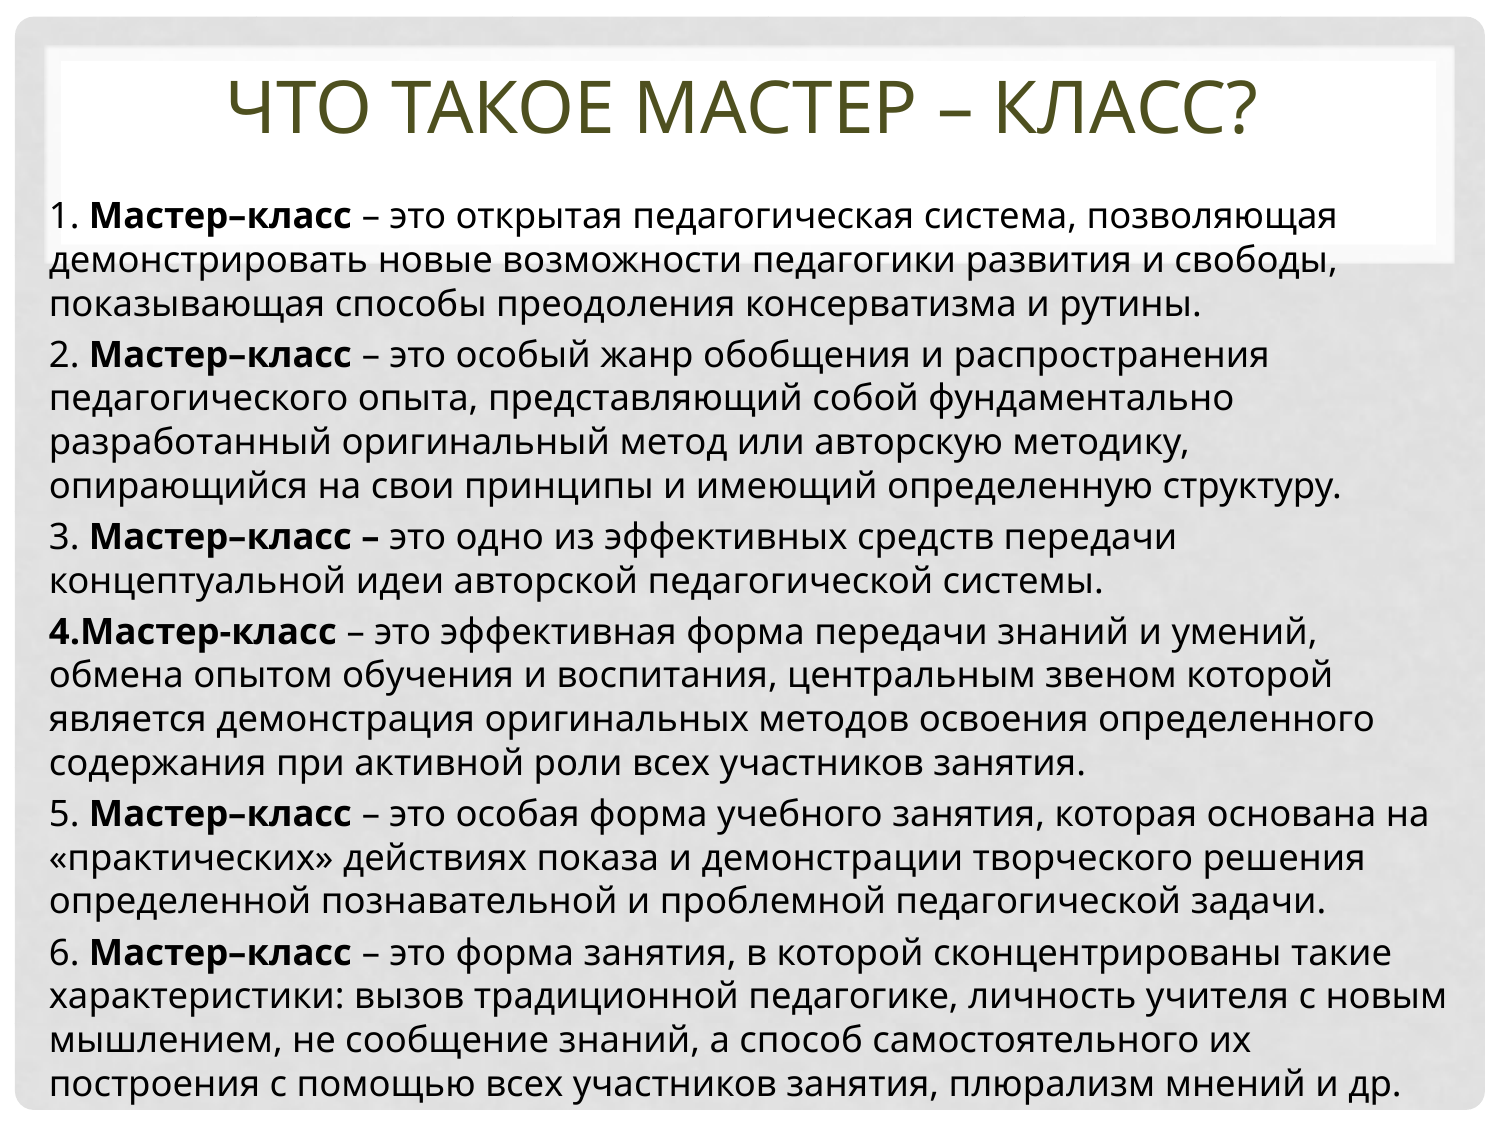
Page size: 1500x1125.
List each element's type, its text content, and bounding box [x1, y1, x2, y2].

title Что такое Мастер – класс? [64, 19, 1420, 184]
list 1. Мастер–класс – это открытая педагогическая система, позволяющая демонстрировать новые возможности педагогики развития и свободы, показывающая способы преодоления консерватизма и рутины. 2. Мастер–класс – это особый жанр обобщения и распространения педагогического опыта, представляющий собой фундаментально разработанный оригинальный метод или авторскую методику, опирающийся на свои принципы и имеющий определенную структуру. 3. Мастер–класс – это одно из эффективных средств передачи концептуальной идеи авторской педагогической системы. 4.Мастер-класс – это эффективная форма передачи знаний и умений, обмена опытом обучения и воспитания, центральным звеном которой является демонстрация оригинальных методов освоения определенного содержания при активной роли всех участников занятия. 5. Мастер–класс – это особая форма учебного занятия, которая основана на «практических» действиях показа и демонстрации творческого решения определенной познавательной и проблемной педагогической задачи. 6. Мастер–класс – это форма занятия, в которой сконцентрированы такие характеристики: вызов традиционной педагогике, личность учителя с новым мышлением, не сообщение знаний, а способ самостоятельного их построения с помощью всех участников занятия, плюрализм мнений и др. [17, 184, 1471, 1125]
